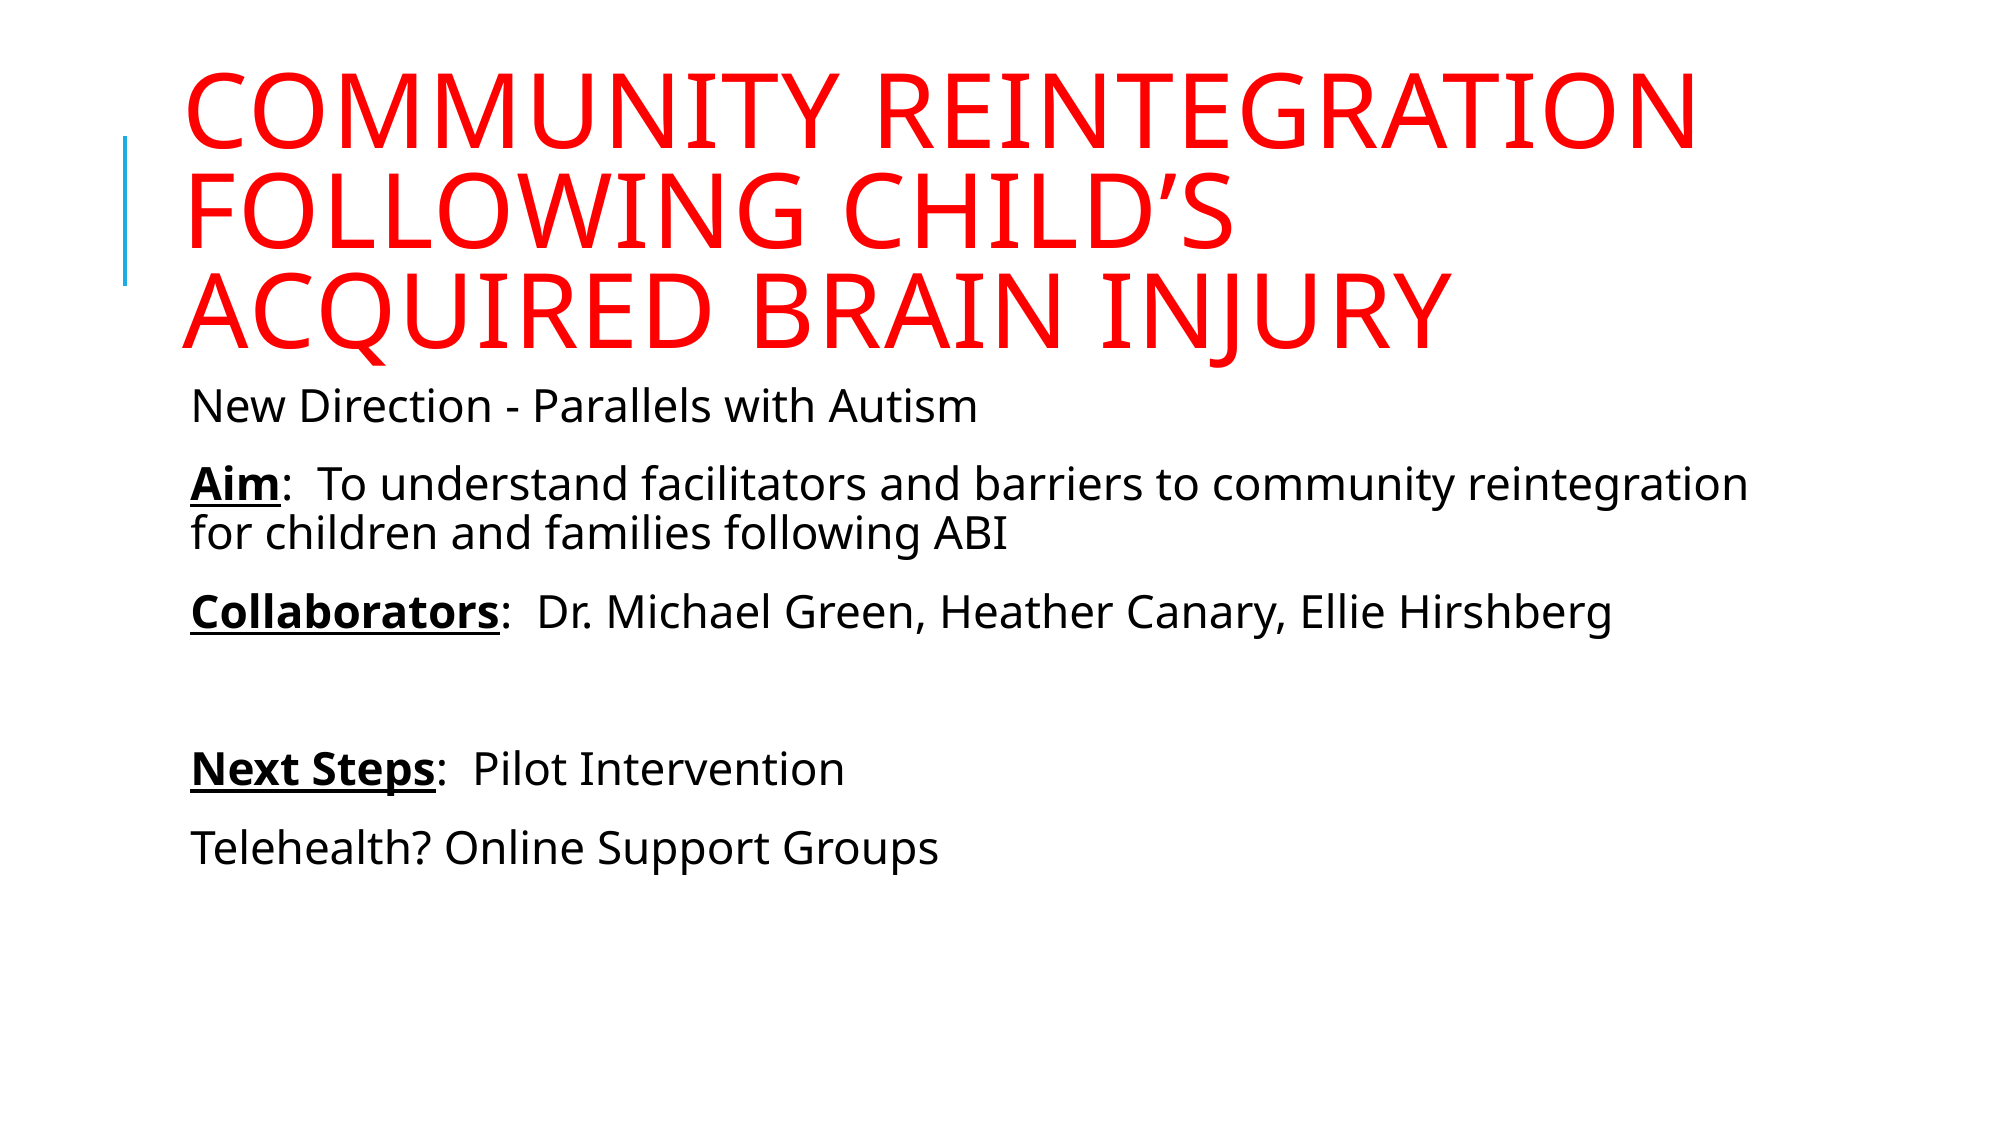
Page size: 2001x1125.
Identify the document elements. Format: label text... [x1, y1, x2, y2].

list New Direction - Parallels with Autism Aim: To understand facilitators and barriers to community reintegration for children and families following ABI Collaborators: Dr. Michael Green, Heather Canary, Ellie Hirshberg Next Steps: Pilot Intervention Telehealth? Online Support Groups [168, 375, 1763, 1035]
title Community Reintegration Following Child’s Acquired Brain Injury [168, 96, 1763, 342]
